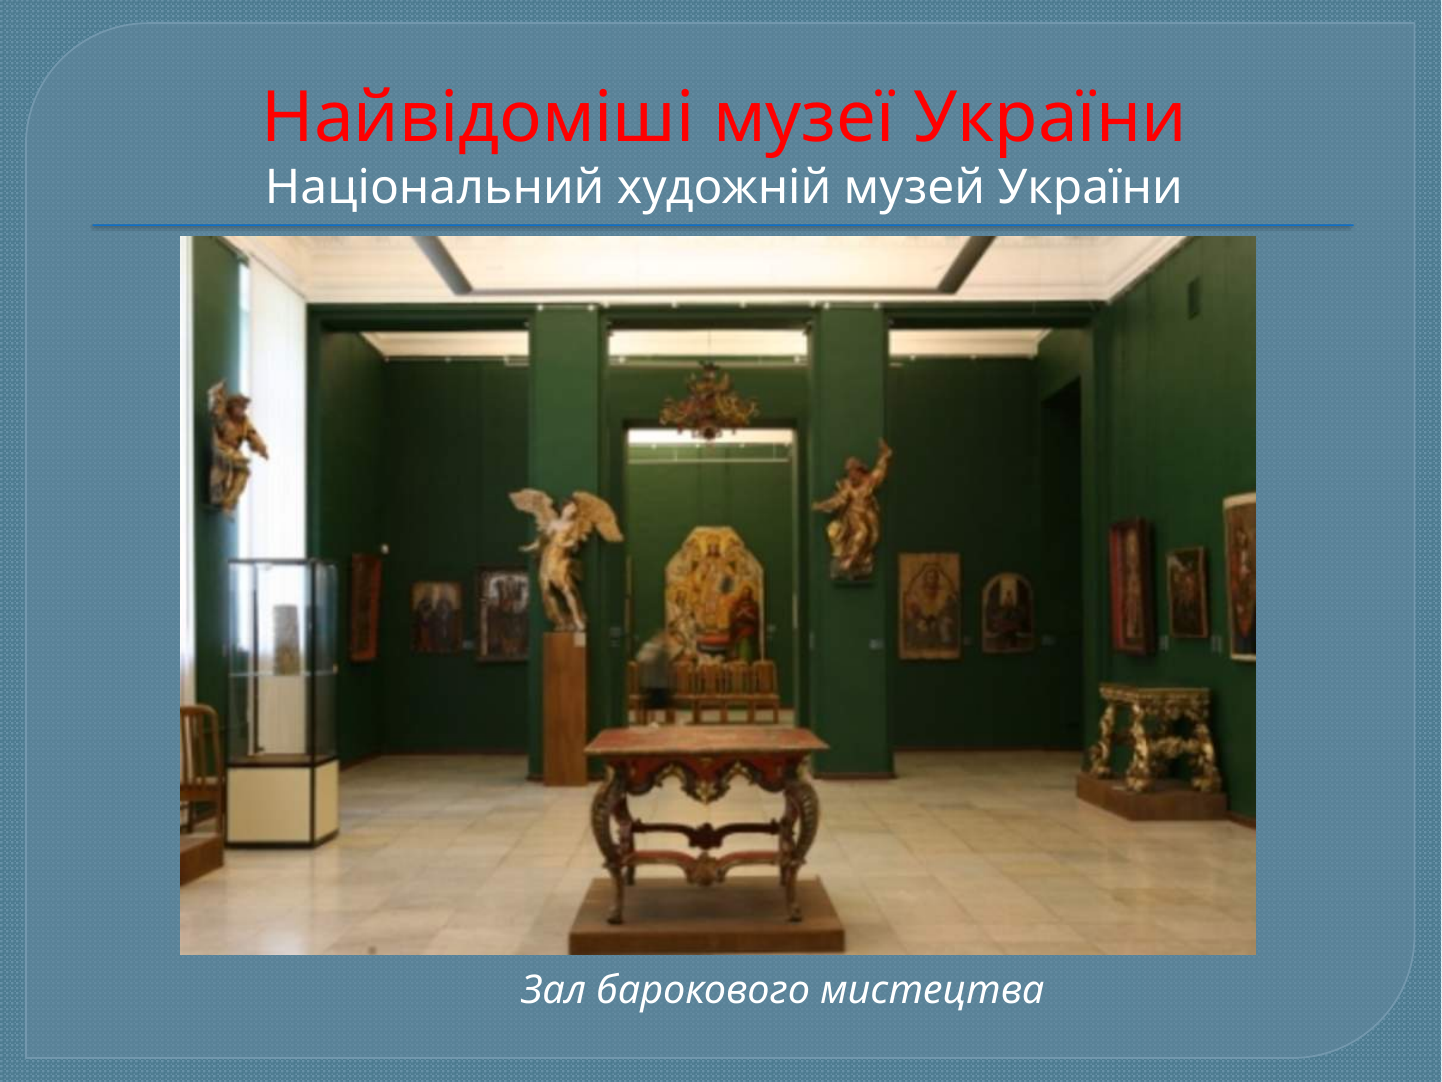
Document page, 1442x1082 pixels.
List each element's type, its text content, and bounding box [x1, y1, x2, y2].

picture [179, 236, 1256, 955]
text_box Зал барокового мистецтва [506, 967, 1171, 1019]
title Найвідоміші музеї України Національний художній музей України [72, 39, 1370, 221]
